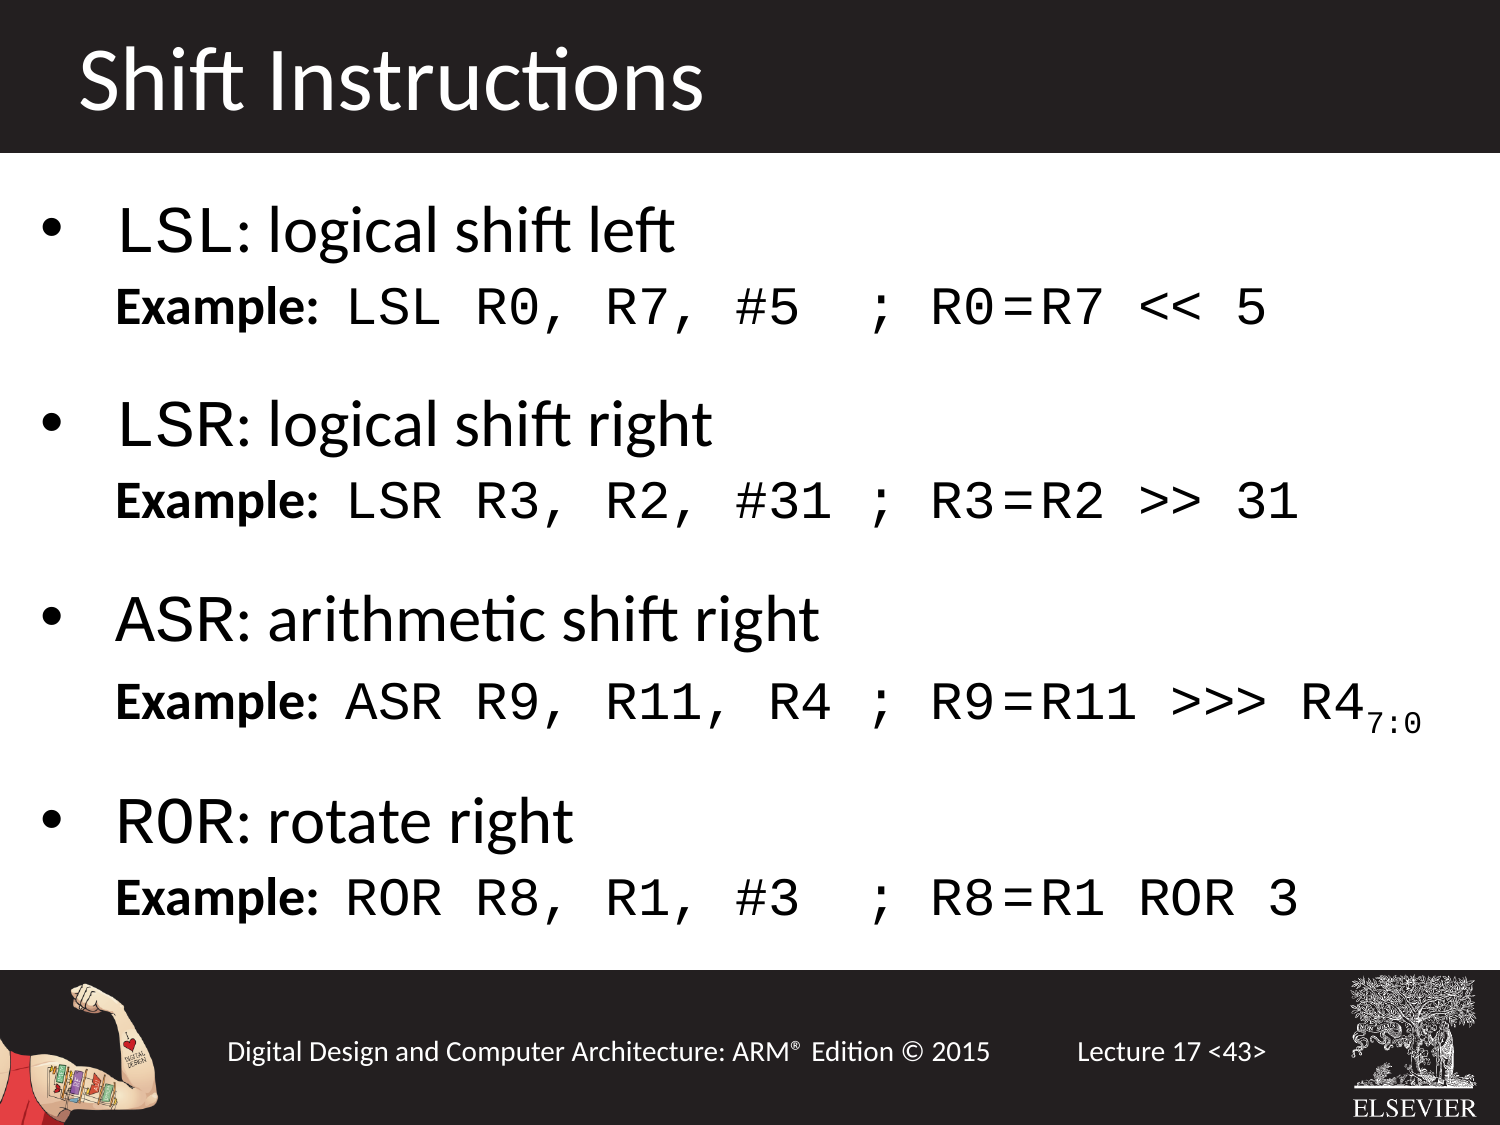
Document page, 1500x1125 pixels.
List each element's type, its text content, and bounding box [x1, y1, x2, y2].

picture [1350, 1000, 1477, 1117]
text_box Shift Instructions [63, 11, 1488, 136]
picture [0, 979, 163, 1125]
text_box [112, 1000, 1438, 1050]
text_box LSL: logical shift left Example: LSL R0, R7, #5 ; R0 = R7 << 5 LSR: logical shift right Example: LSR R3, R2, #31 ; R3 = R2 >> 31 ASR: arithmetic shift right Example: ASR R9, R11, R4 ; R9 = R11 >>> R47:0 ROR: rotate right Example: ROR R8, R1, #3 ; R8 = R1 ROR 3 [25, 187, 1488, 1000]
